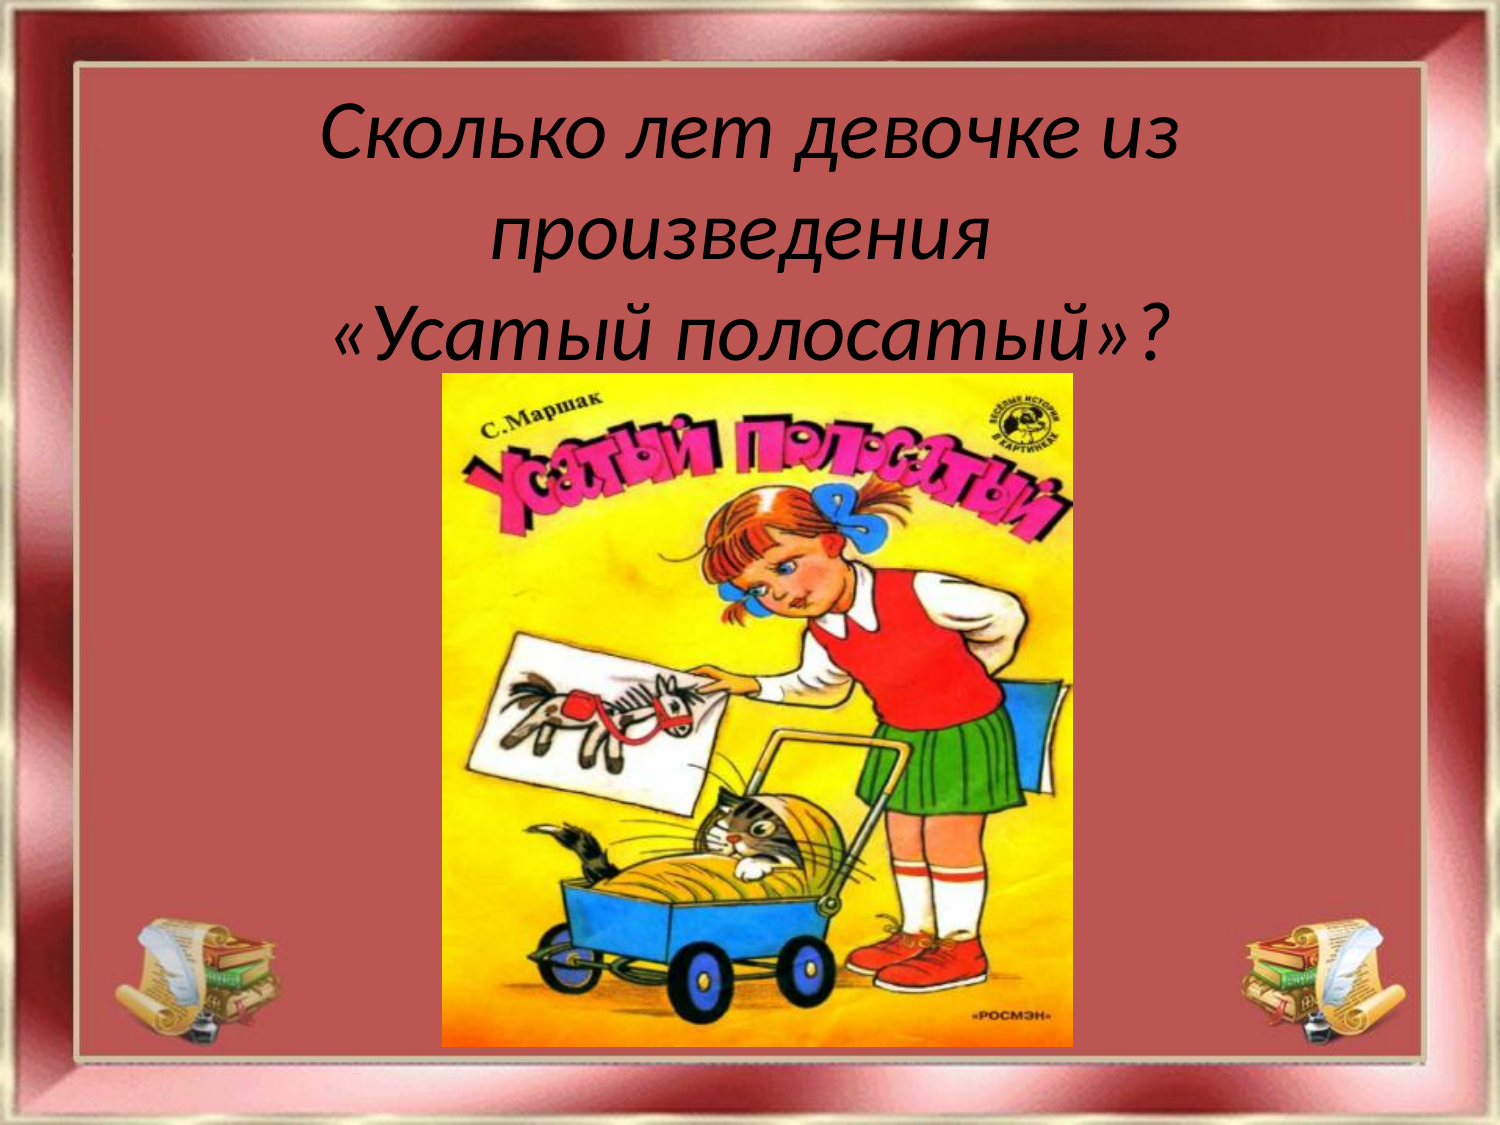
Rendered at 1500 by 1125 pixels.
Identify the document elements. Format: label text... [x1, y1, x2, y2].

title Сколько лет девочке из произведения «Усатый полосатый»? [75, 66, 1425, 386]
picture [442, 373, 1073, 1048]
